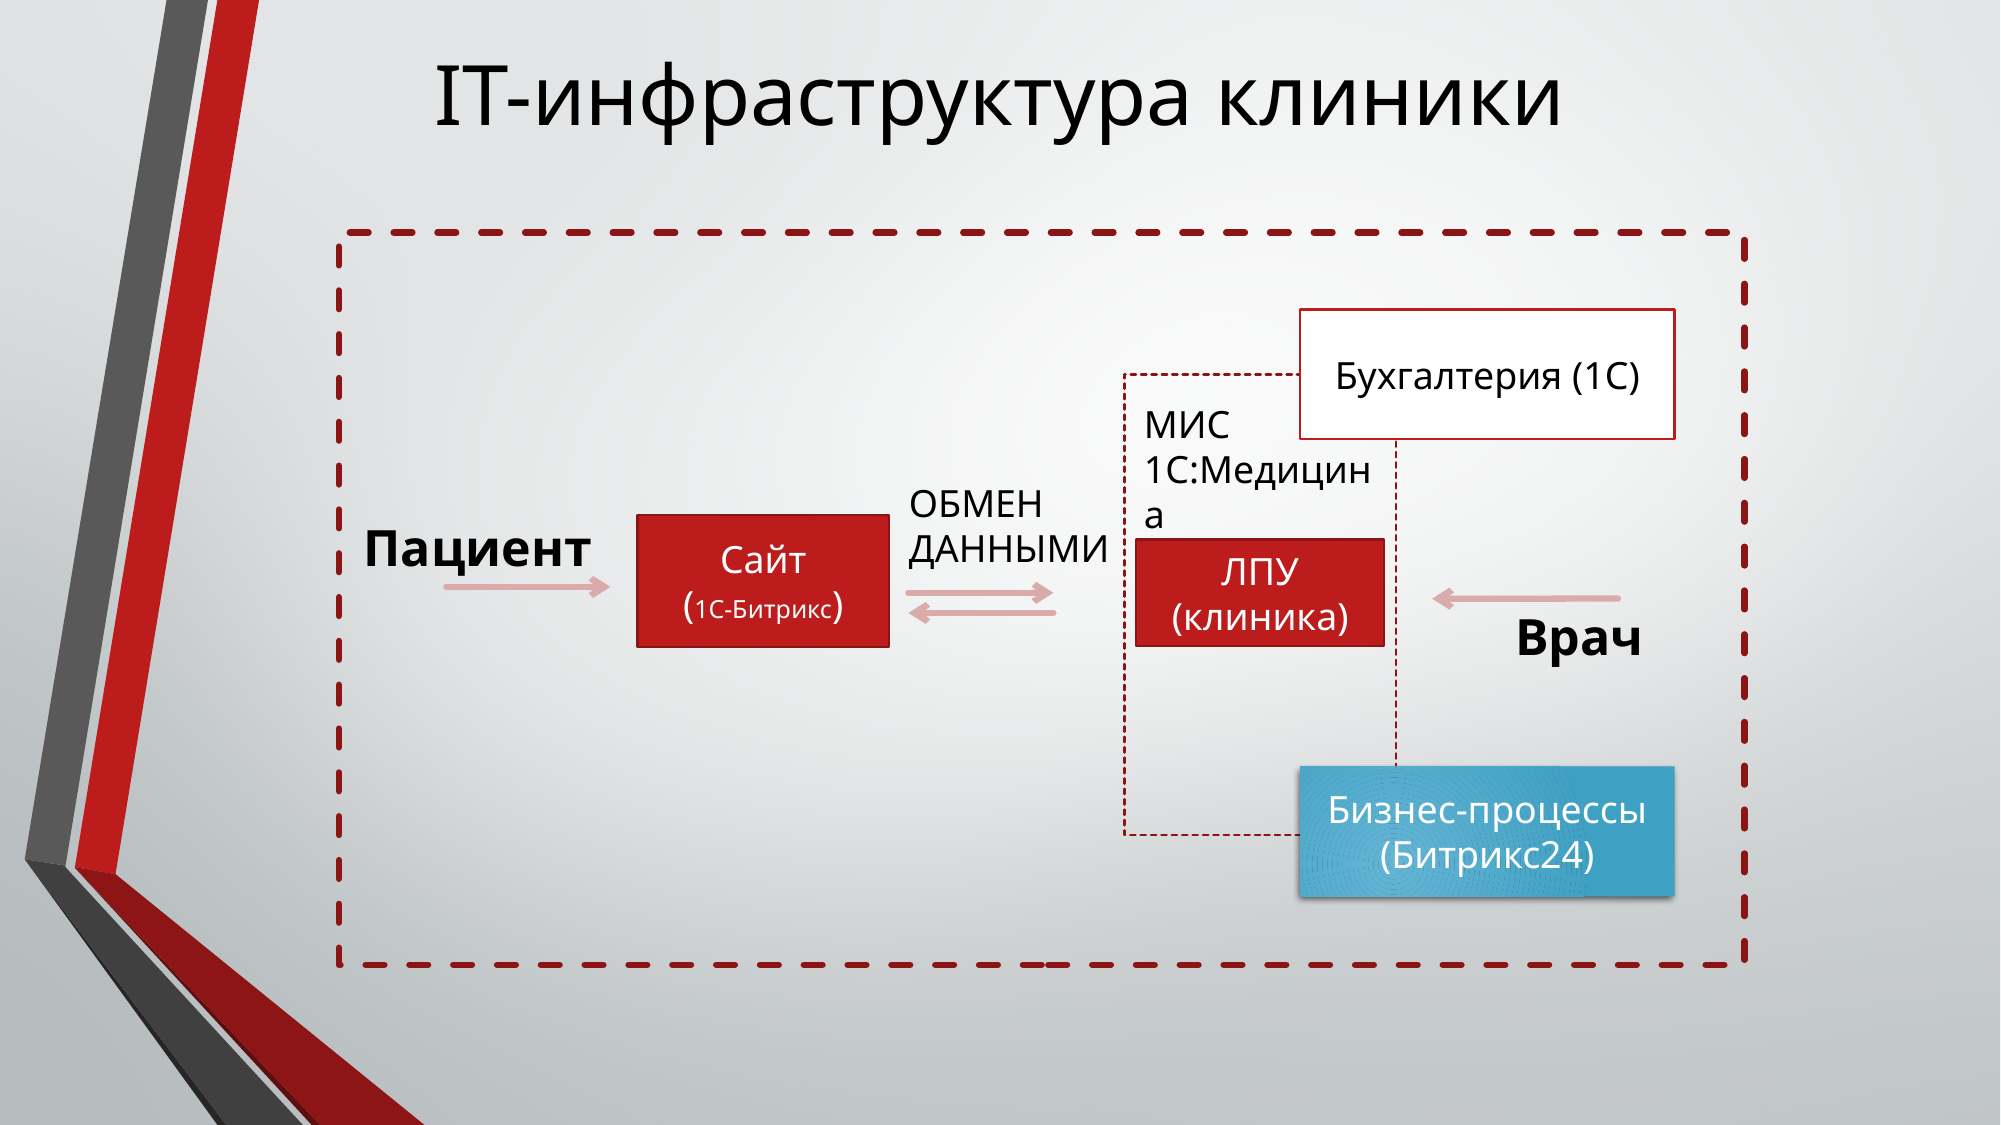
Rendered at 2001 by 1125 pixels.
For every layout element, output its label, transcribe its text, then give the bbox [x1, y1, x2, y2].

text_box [338, 232, 1745, 966]
title IT-инфраструктура клиники [178, 0, 1822, 195]
